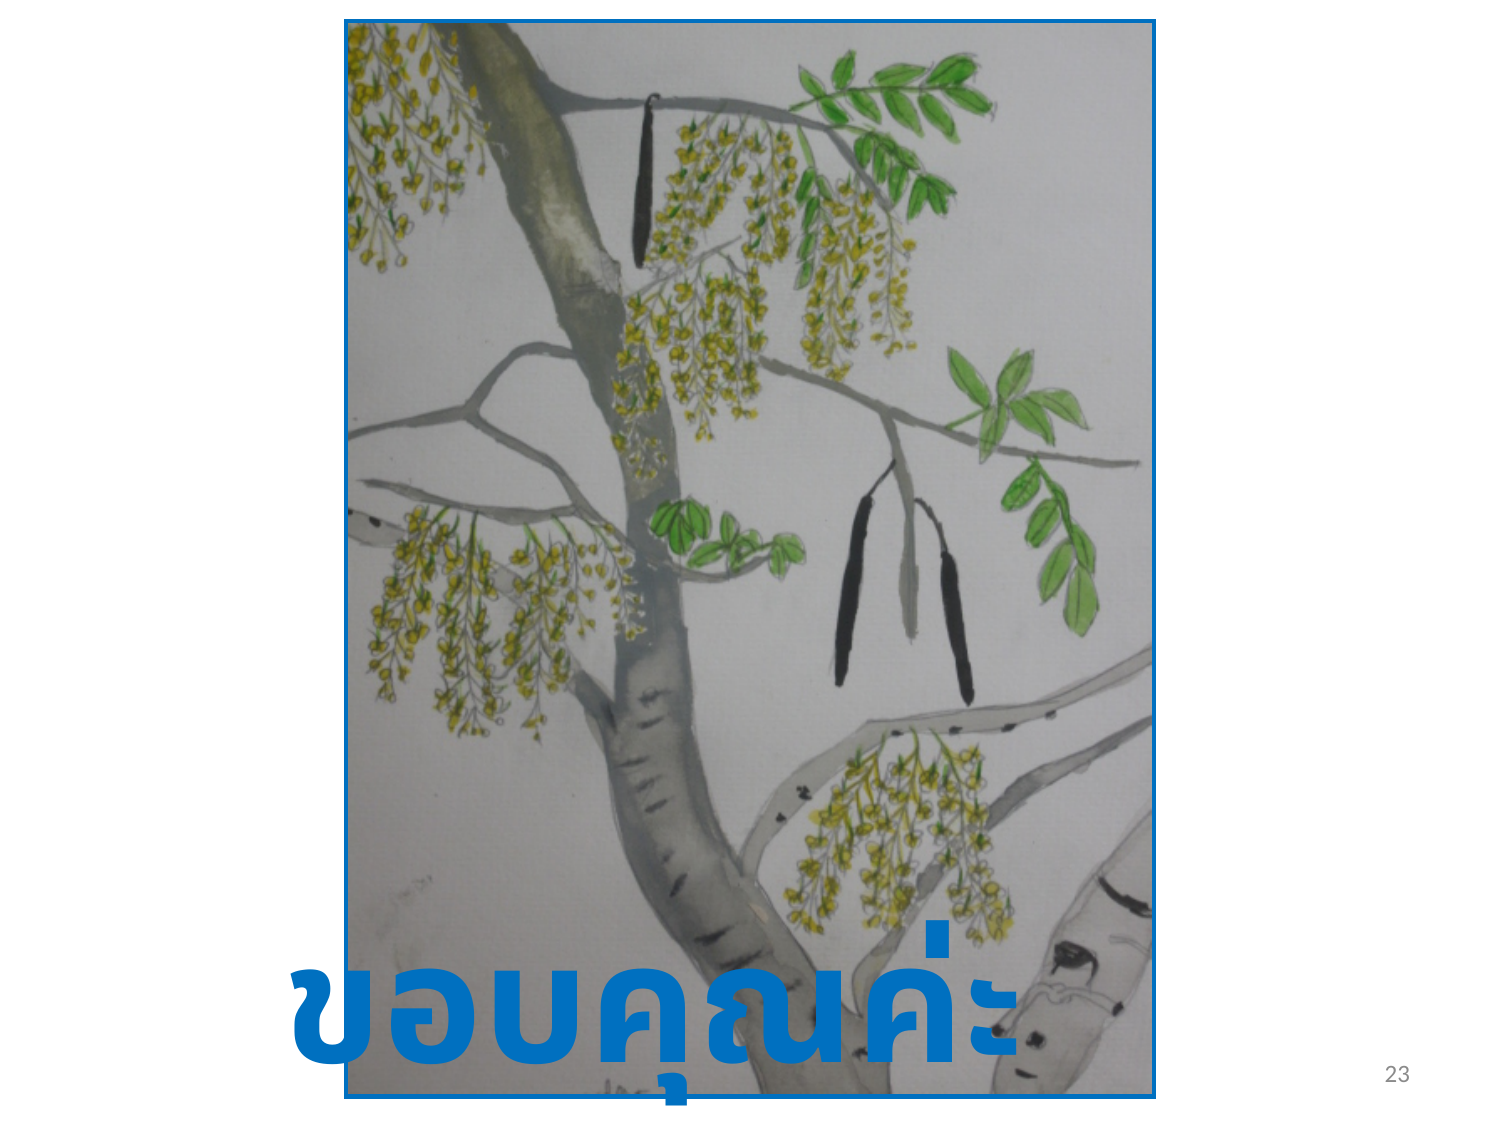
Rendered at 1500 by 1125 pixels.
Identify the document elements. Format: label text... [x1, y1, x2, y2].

text_box ขอบคุณค่ะ [268, 888, 350, 1104]
picture [348, 22, 1152, 1095]
slide_number 23 [1151, 1042, 1425, 1103]
